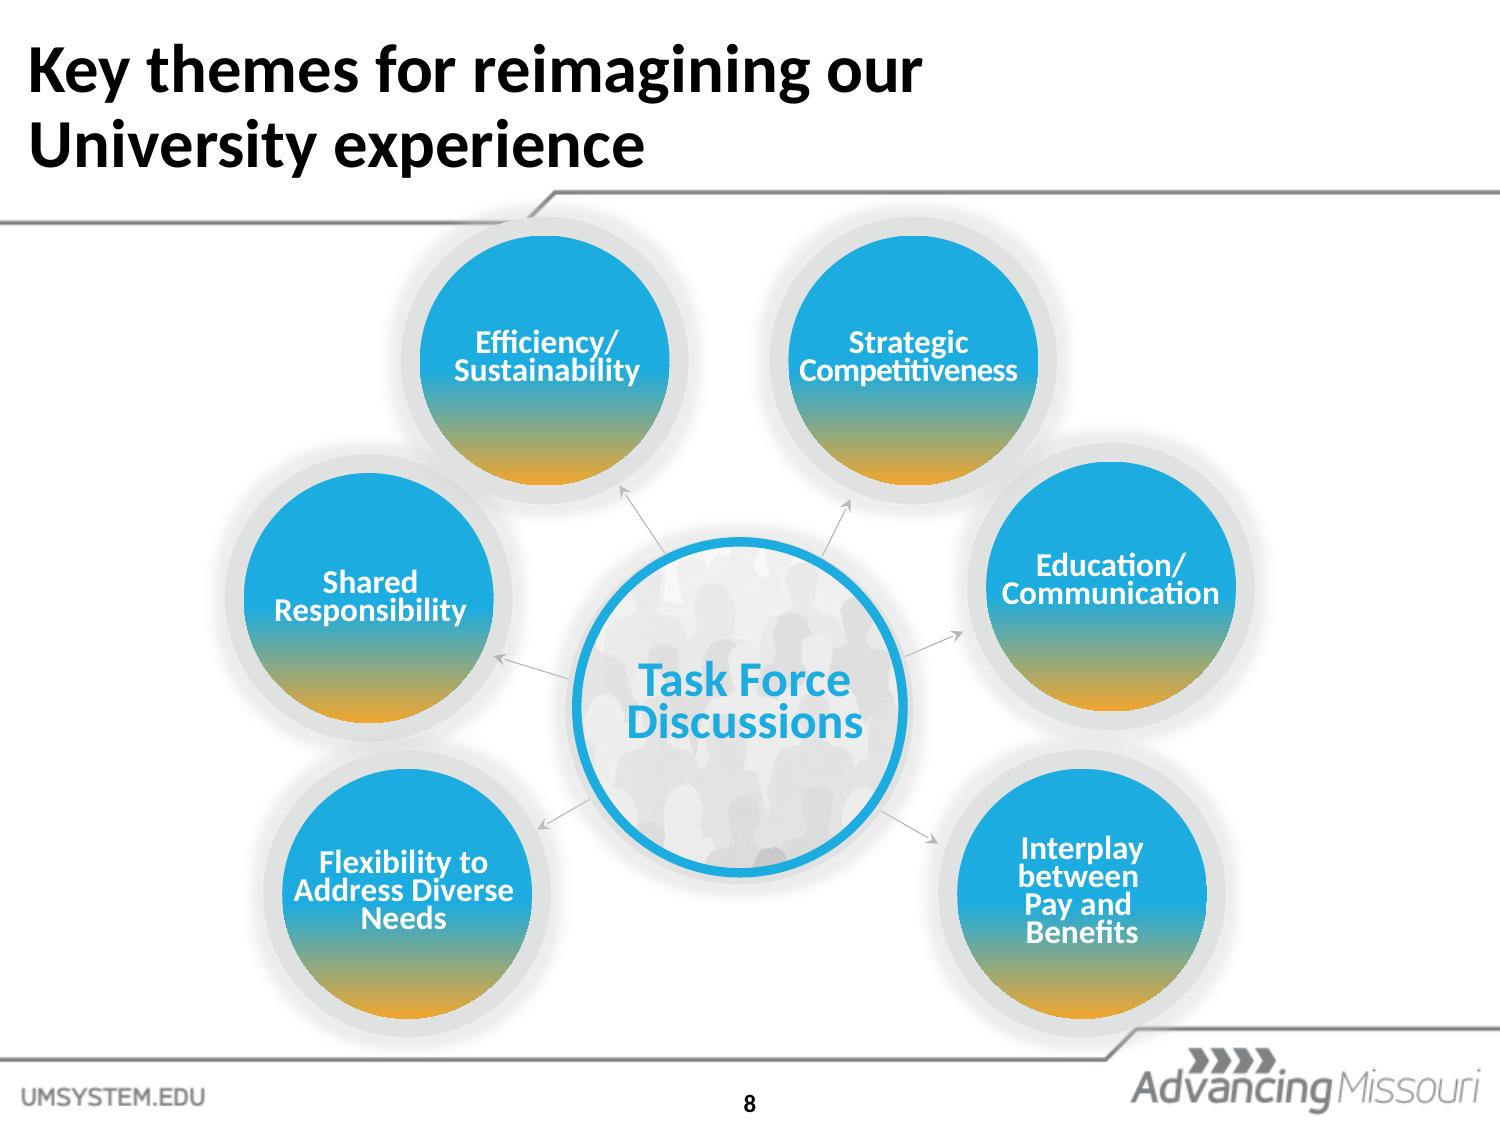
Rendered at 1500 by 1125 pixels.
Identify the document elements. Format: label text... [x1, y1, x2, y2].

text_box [868, 793, 1227, 1038]
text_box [400, 216, 786, 639]
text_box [922, 442, 1256, 785]
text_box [263, 641, 864, 1038]
title Key themes for reimagining our University experience [13, 12, 1489, 200]
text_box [786, 216, 1058, 724]
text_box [565, 536, 919, 885]
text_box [224, 453, 395, 742]
